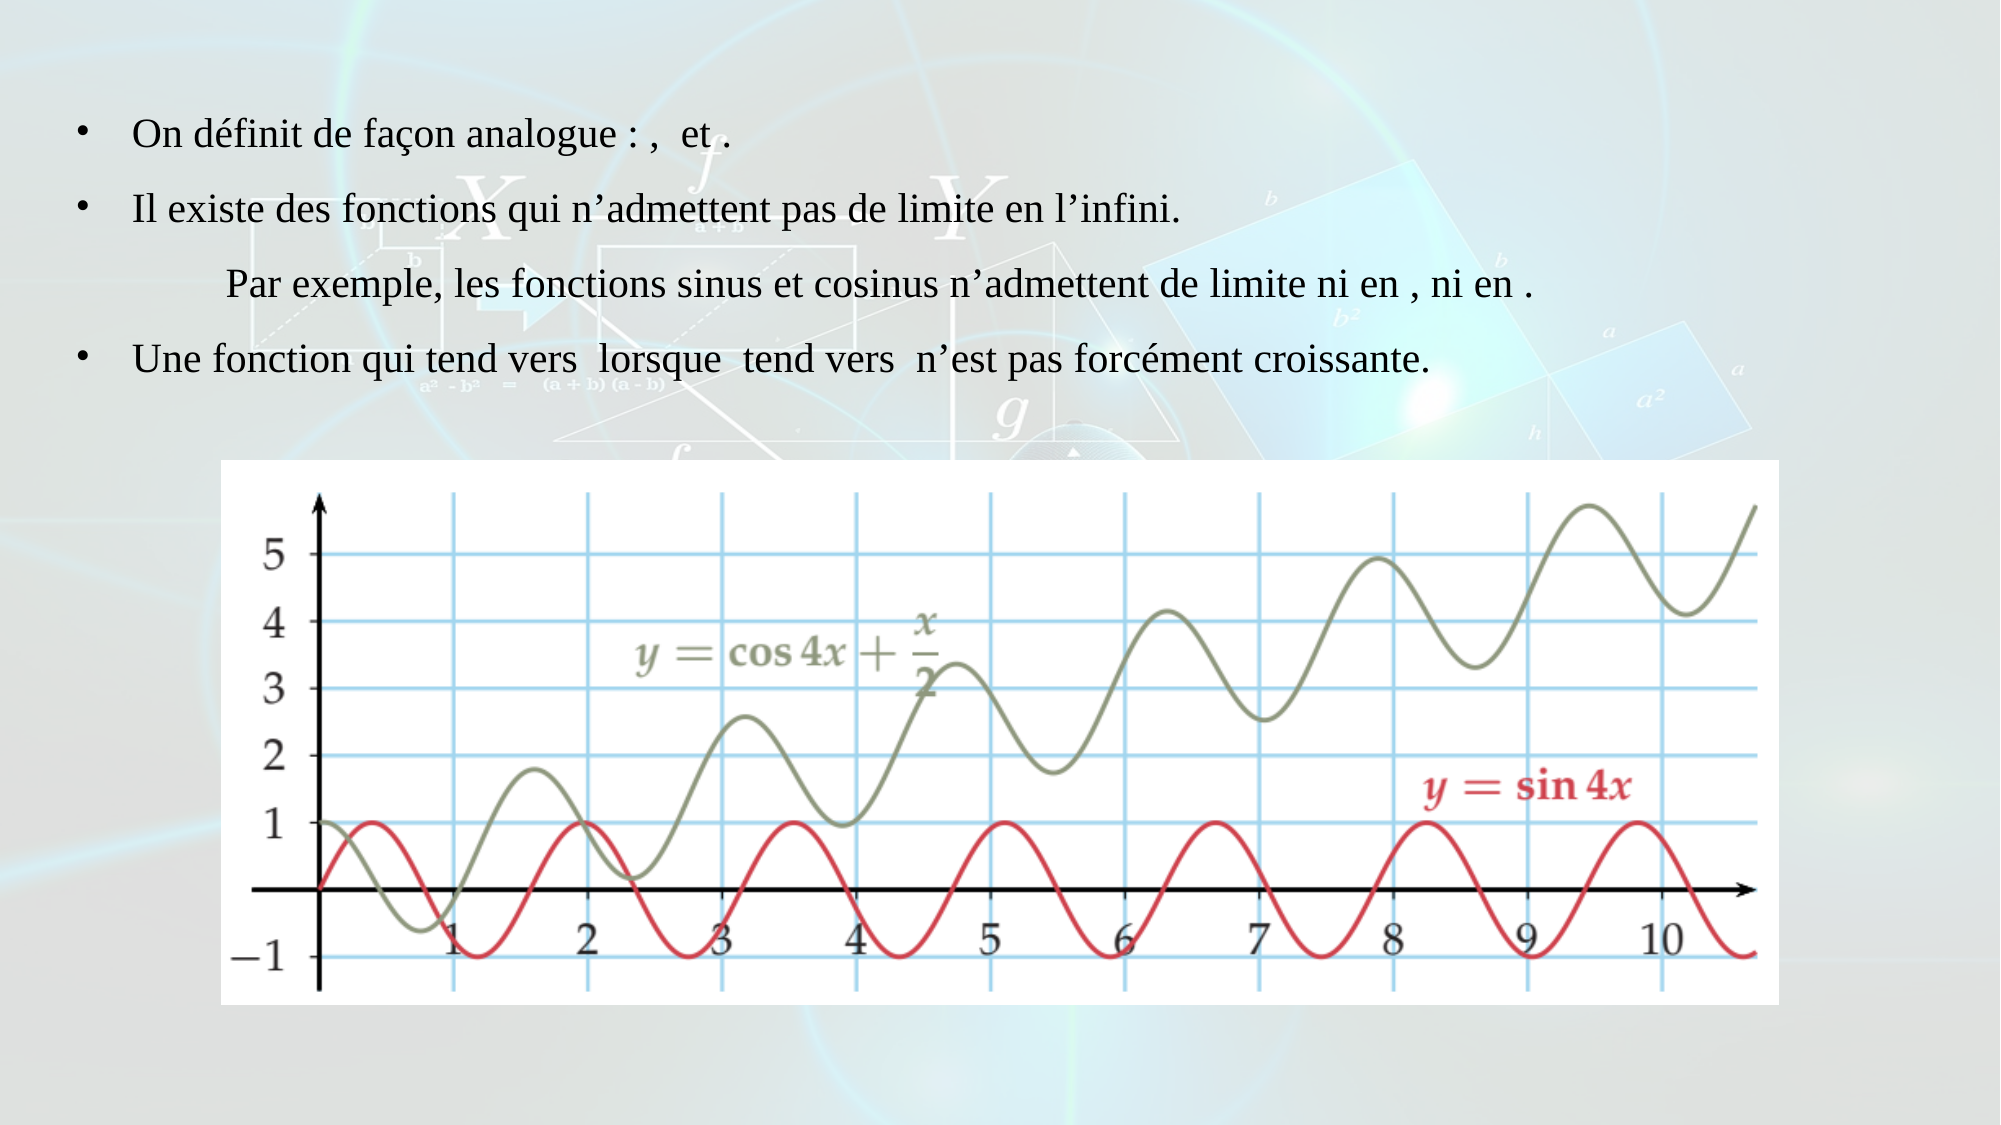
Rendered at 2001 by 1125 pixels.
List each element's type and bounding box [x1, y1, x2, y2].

picture [221, 460, 1779, 1005]
